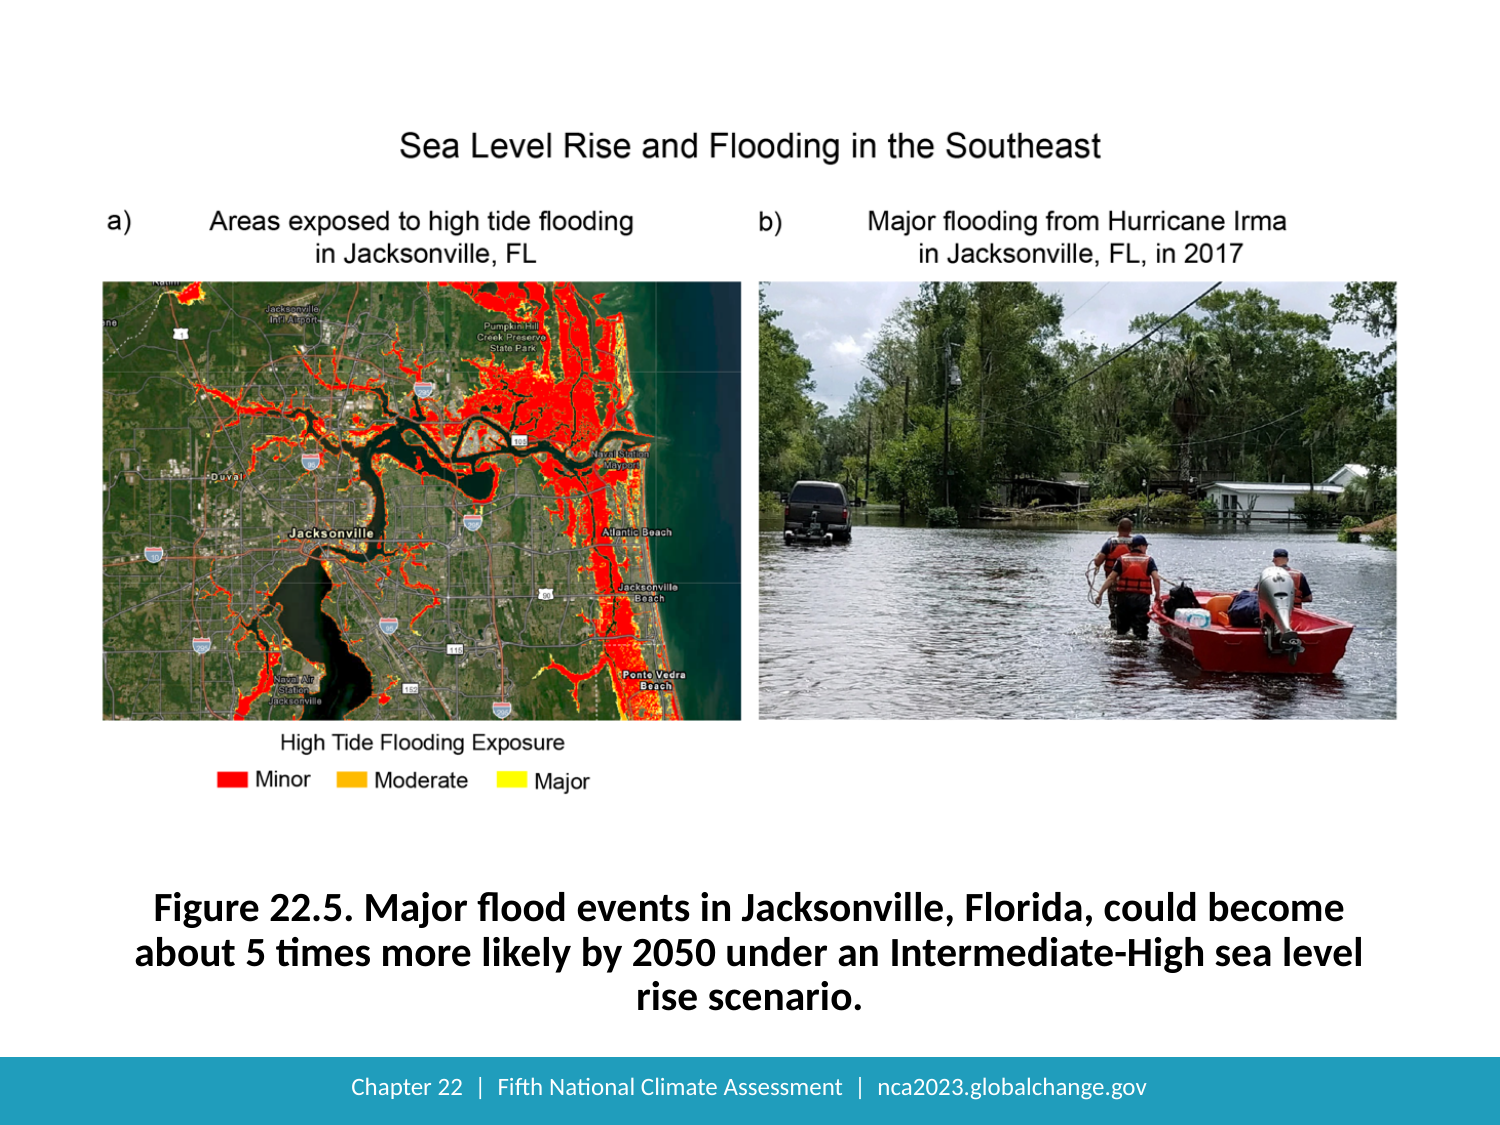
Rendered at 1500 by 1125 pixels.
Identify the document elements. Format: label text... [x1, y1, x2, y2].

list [83, 97, 1417, 807]
title Figure 22.5. Major flood events in Jacksonville, Florida, could become about 5 times more likely by 2050 under an Intermediate-High sea level rise scenario. [102, 875, 1398, 1029]
